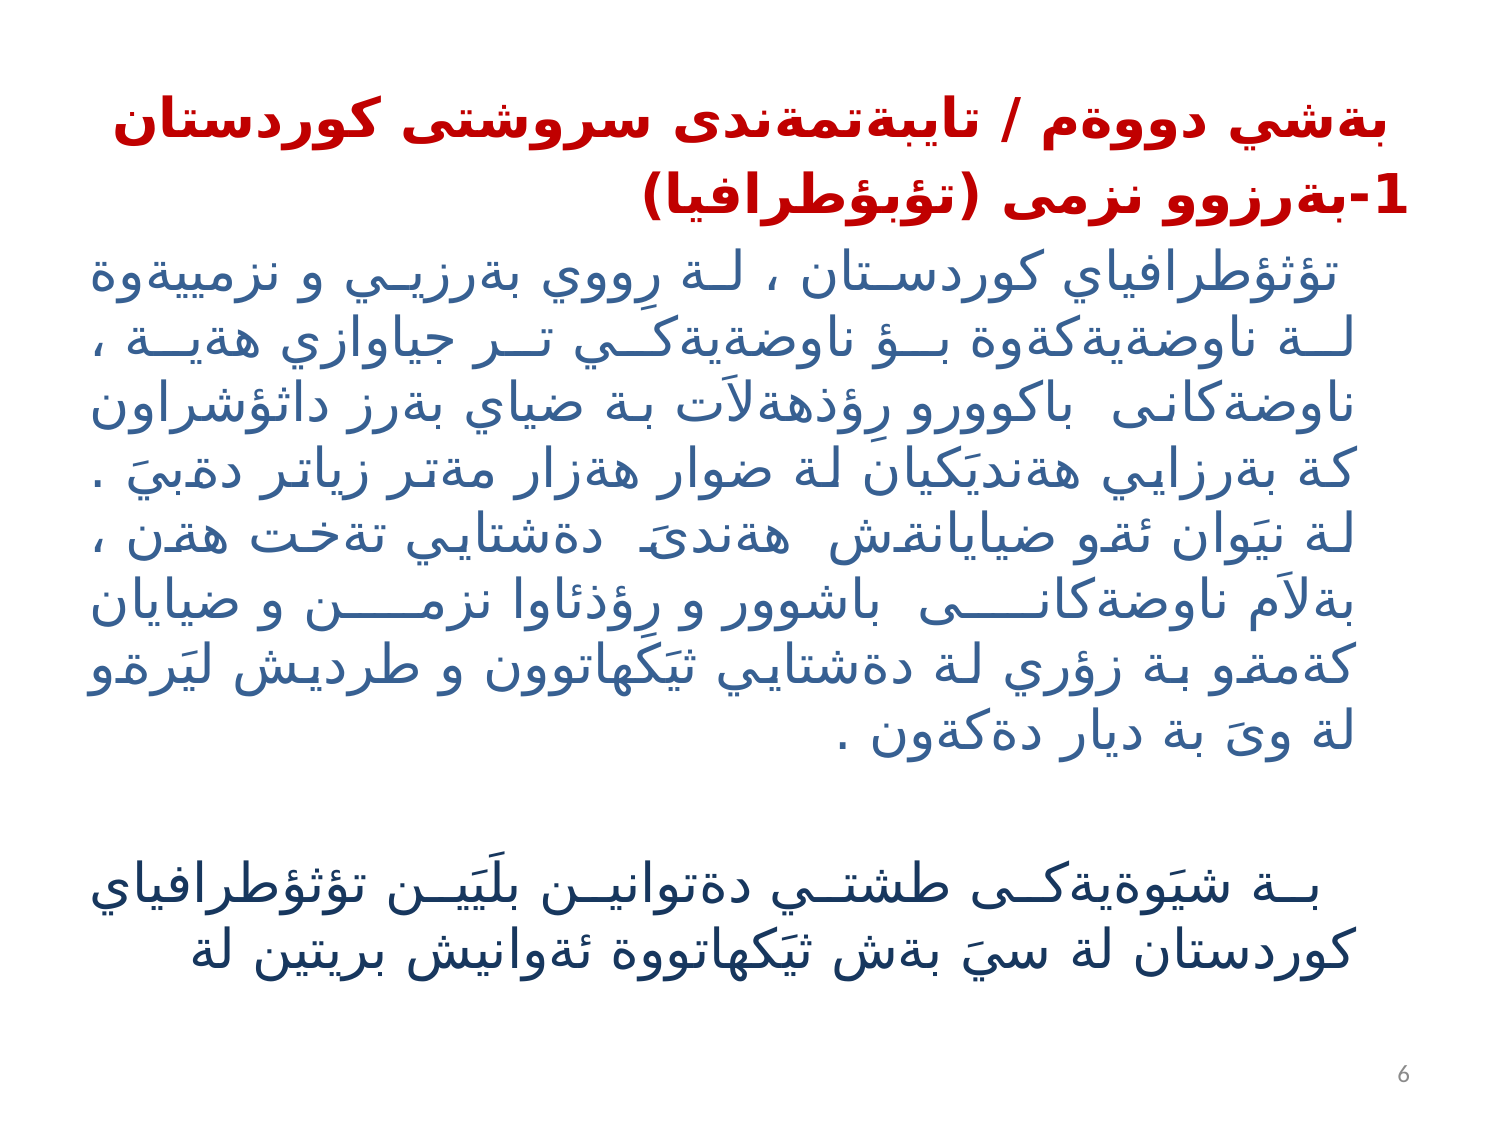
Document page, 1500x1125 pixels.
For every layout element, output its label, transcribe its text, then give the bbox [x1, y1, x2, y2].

list بةشي دووةم / تايبةتمةندى سروشتى كوردستان 1-بةرزوو نزمى (تؤبؤطرافيا) تؤثؤطرافياي كوردستان ، لة رِووي بةرزيي و نزمييةوة لة ناوضةيةكةوة بؤ ناوضةيةكي تر جياوازي هةية ، ناوضةكانى باكوورو رِؤذهةلاَت بة ضياي بةرز داثؤشراون كة بةرزايي هةنديَكيان لة ضوار هةزار مةتر زياتر دةبيَ . لة نيَوان ئةو ضيايانةش هةندىَ دةشتايي تةخت هةن ، بةلاَم ناوضةكانى باشوور و رِؤذئاوا نزمن و ضيايان كةمةو بة زؤري لة دةشتايي ثيَكهاتوون و طرديش ليَرةو لة وىَ بة ديار دةكةون . بة شيَوةيةكى طشتي دةتوانين بلَيَين تؤثؤطرافياي كوردستان لة سيَ بةش ثيَكهاتووة ئةوانيش بريتين لة [75, 75, 1425, 1005]
slide_number 6 [1074, 1042, 1425, 1103]
